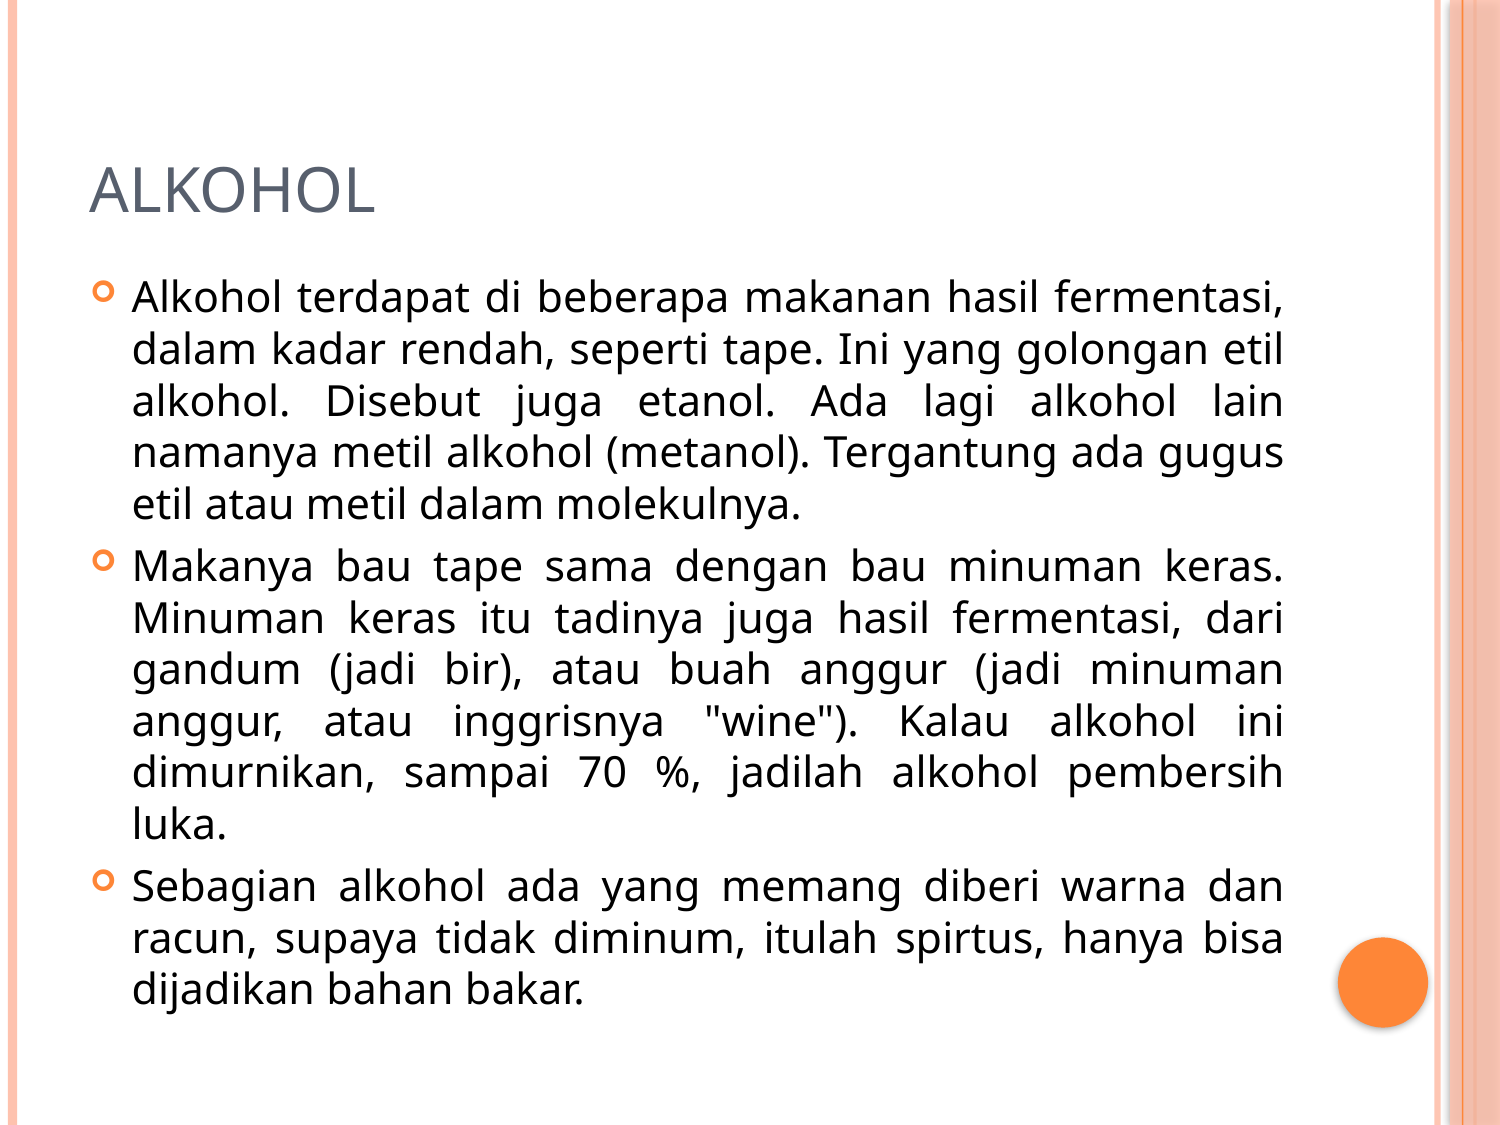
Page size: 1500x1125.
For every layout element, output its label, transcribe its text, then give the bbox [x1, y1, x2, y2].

title Alkohol [75, 45, 1300, 233]
list Alkohol terdapat di beberapa makanan hasil fermentasi, dalam kadar rendah, seperti tape. Ini yang golongan etil alkohol. Disebut juga etanol. Ada lagi alkohol lain namanya metil alkohol (metanol). Tergantung ada gugus etil atau metil dalam molekulnya. Makanya bau tape sama dengan bau minuman keras. Minuman keras itu tadinya juga hasil fermentasi, dari gandum (jadi bir), atau buah anggur (jadi minuman anggur, atau inggrisnya "wine"). Kalau alkohol ini dimurnikan, sampai 70 %, jadilah alkohol pembersih luka. Sebagian alkohol ada yang memang diberi warna dan racun, supaya tidak diminum, itulah spirtus, hanya bisa dijadikan bahan bakar. [74, 262, 1301, 1063]
